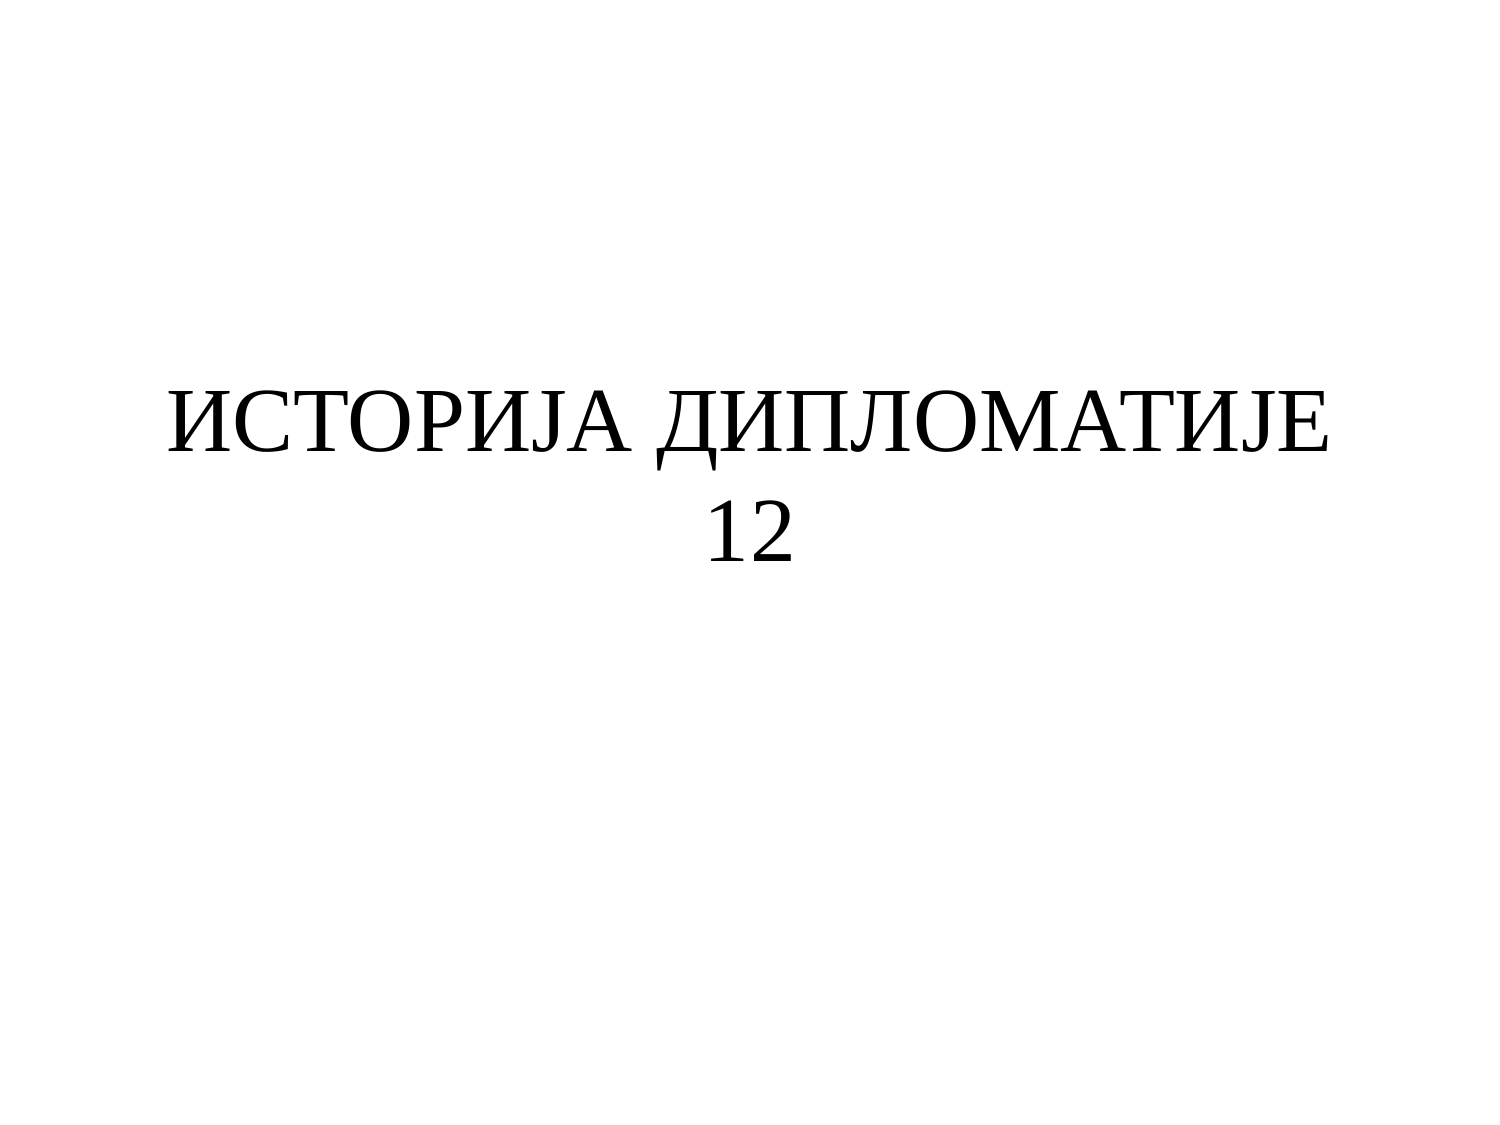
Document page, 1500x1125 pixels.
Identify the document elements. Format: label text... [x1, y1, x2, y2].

title ИСТОРИЈА ДИПЛОМАТИЈЕ 12 [112, 349, 1388, 591]
